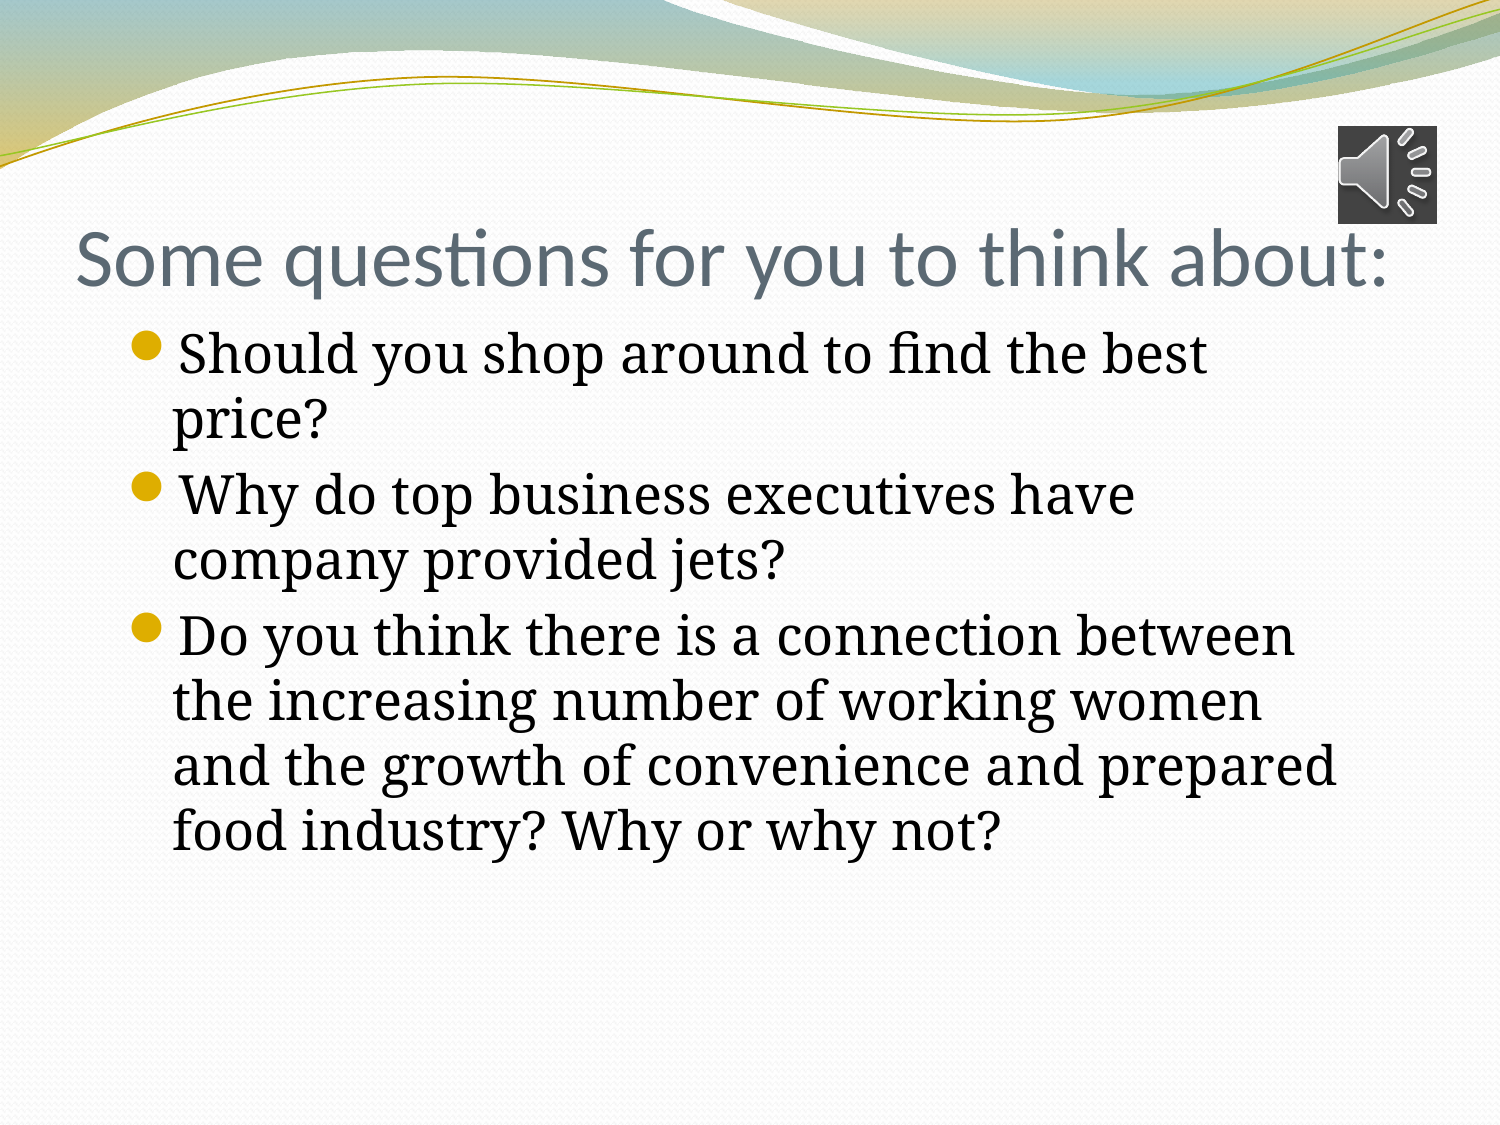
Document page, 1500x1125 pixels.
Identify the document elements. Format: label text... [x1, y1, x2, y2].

title Some questions for you to think about: [75, 115, 1425, 303]
picture [1337, 124, 1438, 226]
list Should you shop around to find the best price? Why do top business executives have company provided jets? Do you think there is a connection between the increasing number of working women and the growth of convenience and prepared food industry? Why or why not? [112, 312, 1388, 1028]
